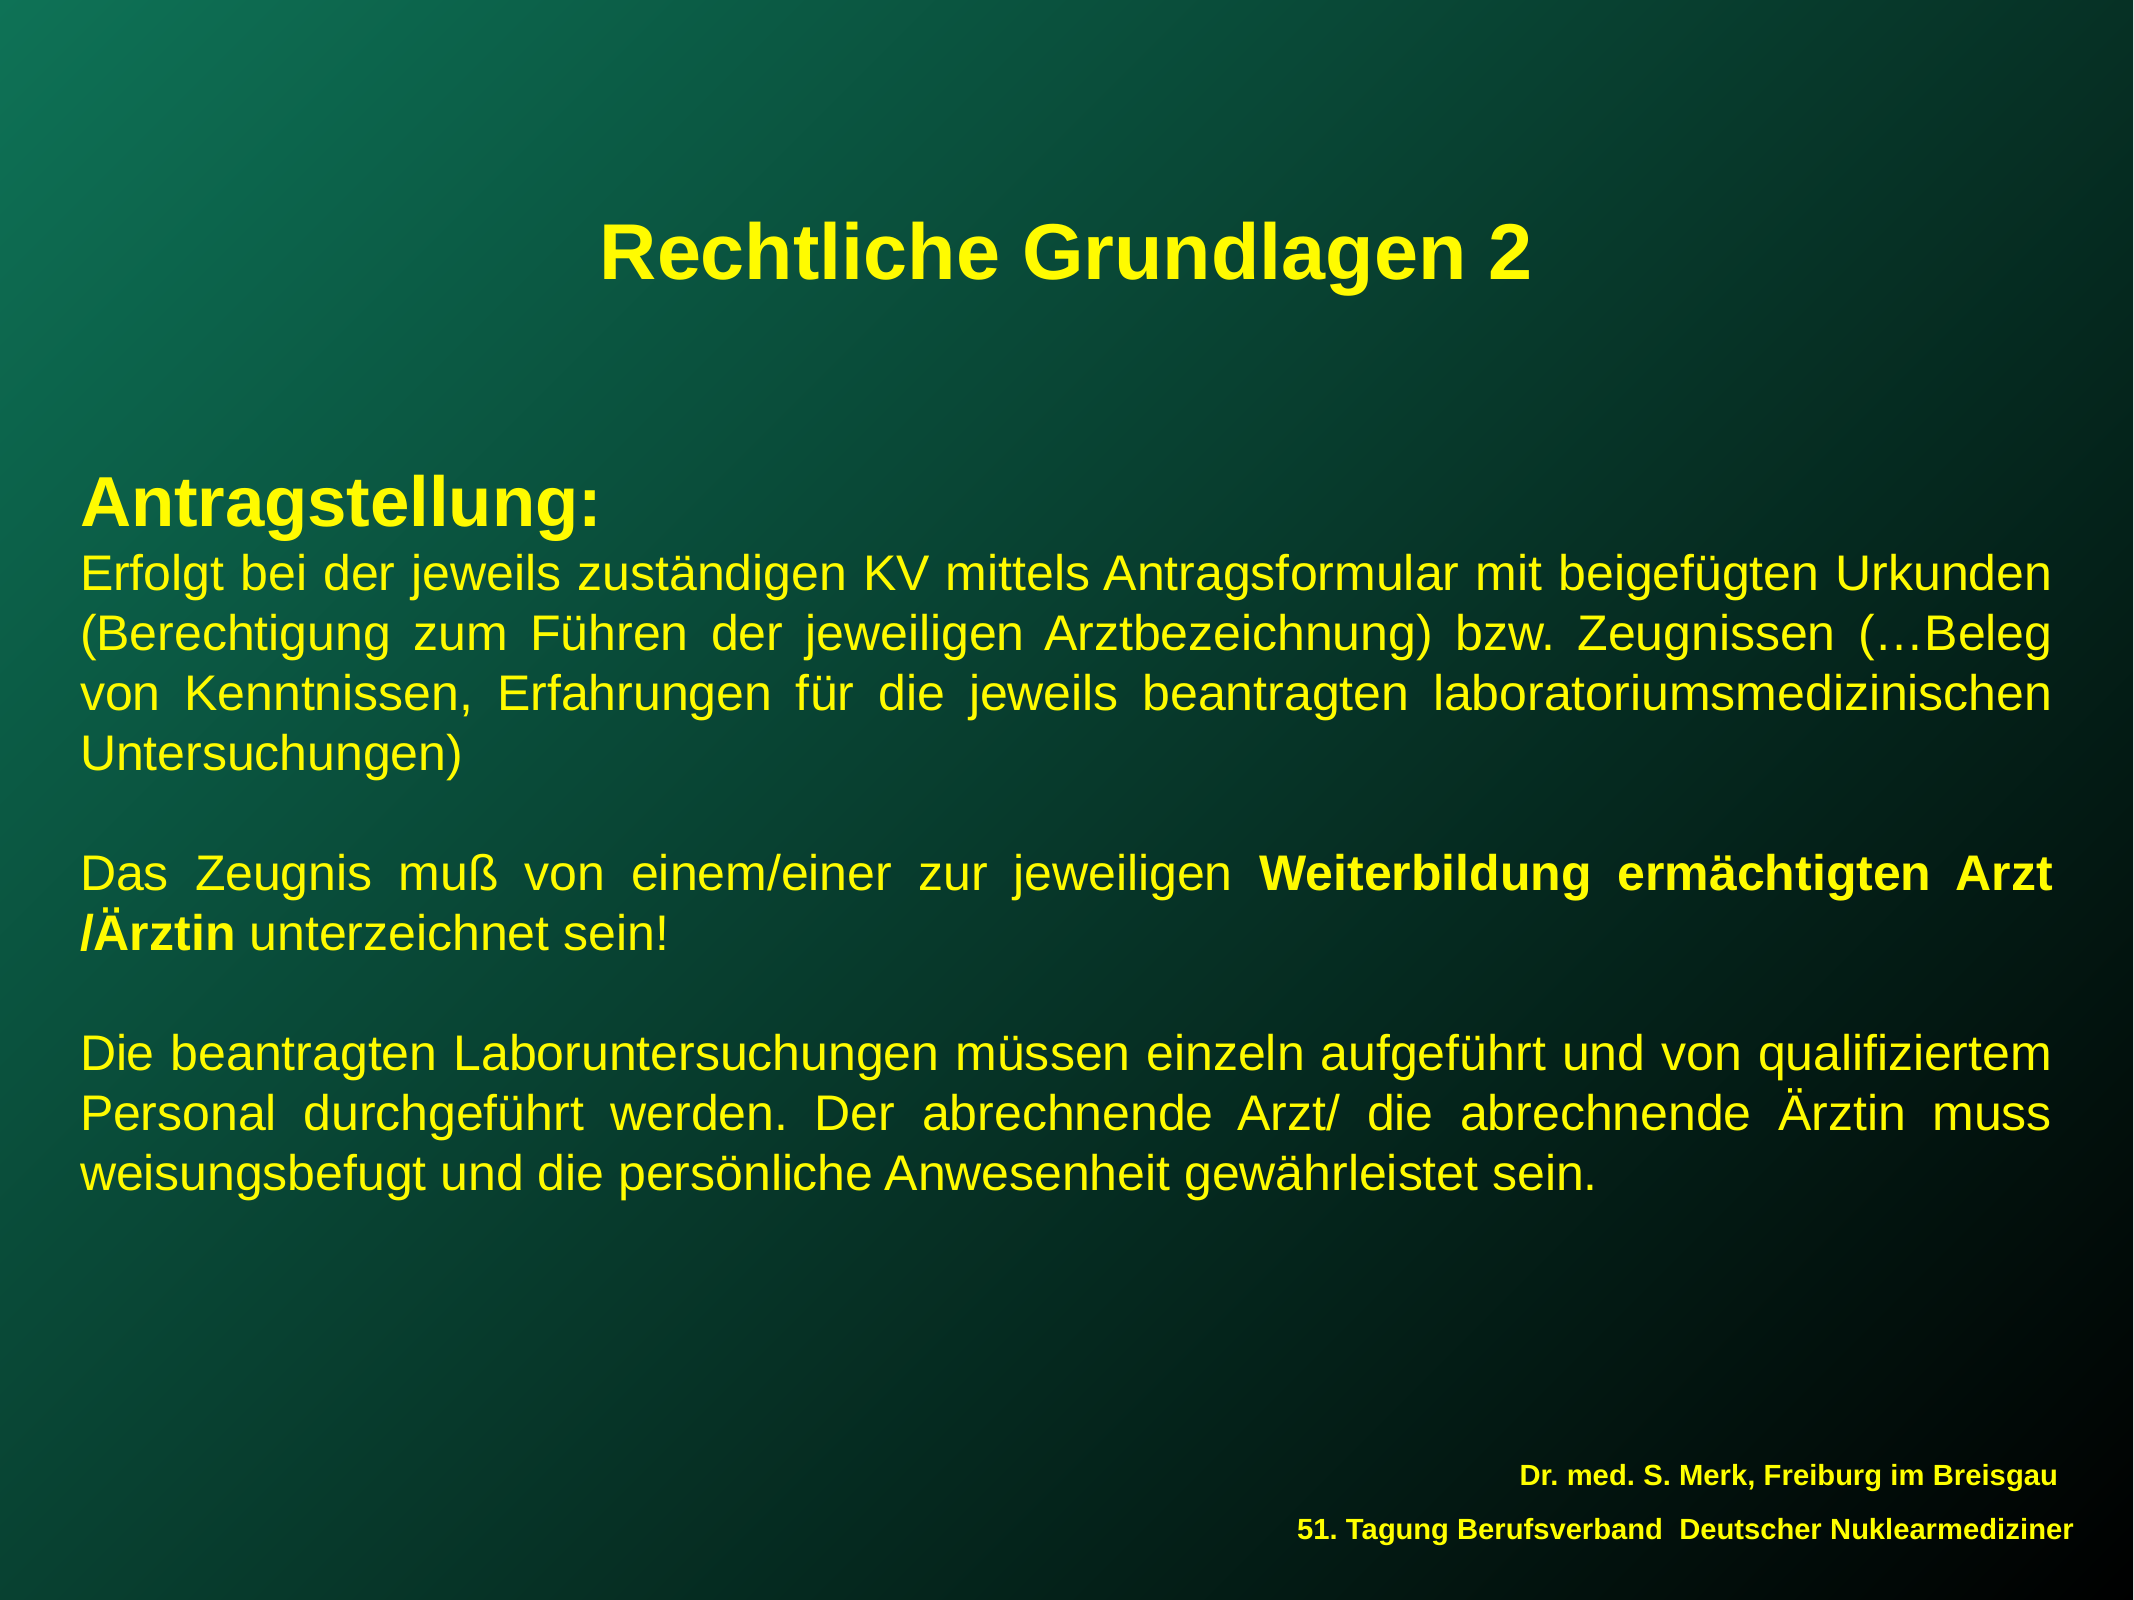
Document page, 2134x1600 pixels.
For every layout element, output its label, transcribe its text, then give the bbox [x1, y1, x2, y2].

text_box Dr. med. S. Merk, Freiburg im Breisgau 51. Tagung Berufsverband Deutscher Nuklearmediziner [420, 1445, 2086, 1556]
text_box Rechtliche Grundlagen 2 Antragstellung: Erfolgt bei der jeweils zuständigen KV mittels Antragsformular mit beigefügten Urkunden (Berechtigung zum Führen der jeweiligen Arztbezeichnung) bzw. Zeugnissen (…Beleg von Kenntnissen, Erfahrungen für die jeweils beantragten laboratoriumsmedizinischen Untersuchungen) Das Zeugnis muß von einem/einer zur jeweiligen Weiterbildung ermächtigten Arzt /Ärztin unterzeichnet sein! Die beantragten Laboruntersuchungen müssen einzeln aufgeführt und von qualifiziertem Personal durchgeführt werden. Der abrechnende Arzt/ die abrechnende Ärztin muss weisungsbefugt und die persönliche Anwesenheit gewährleistet sein. [69, 189, 2064, 1212]
